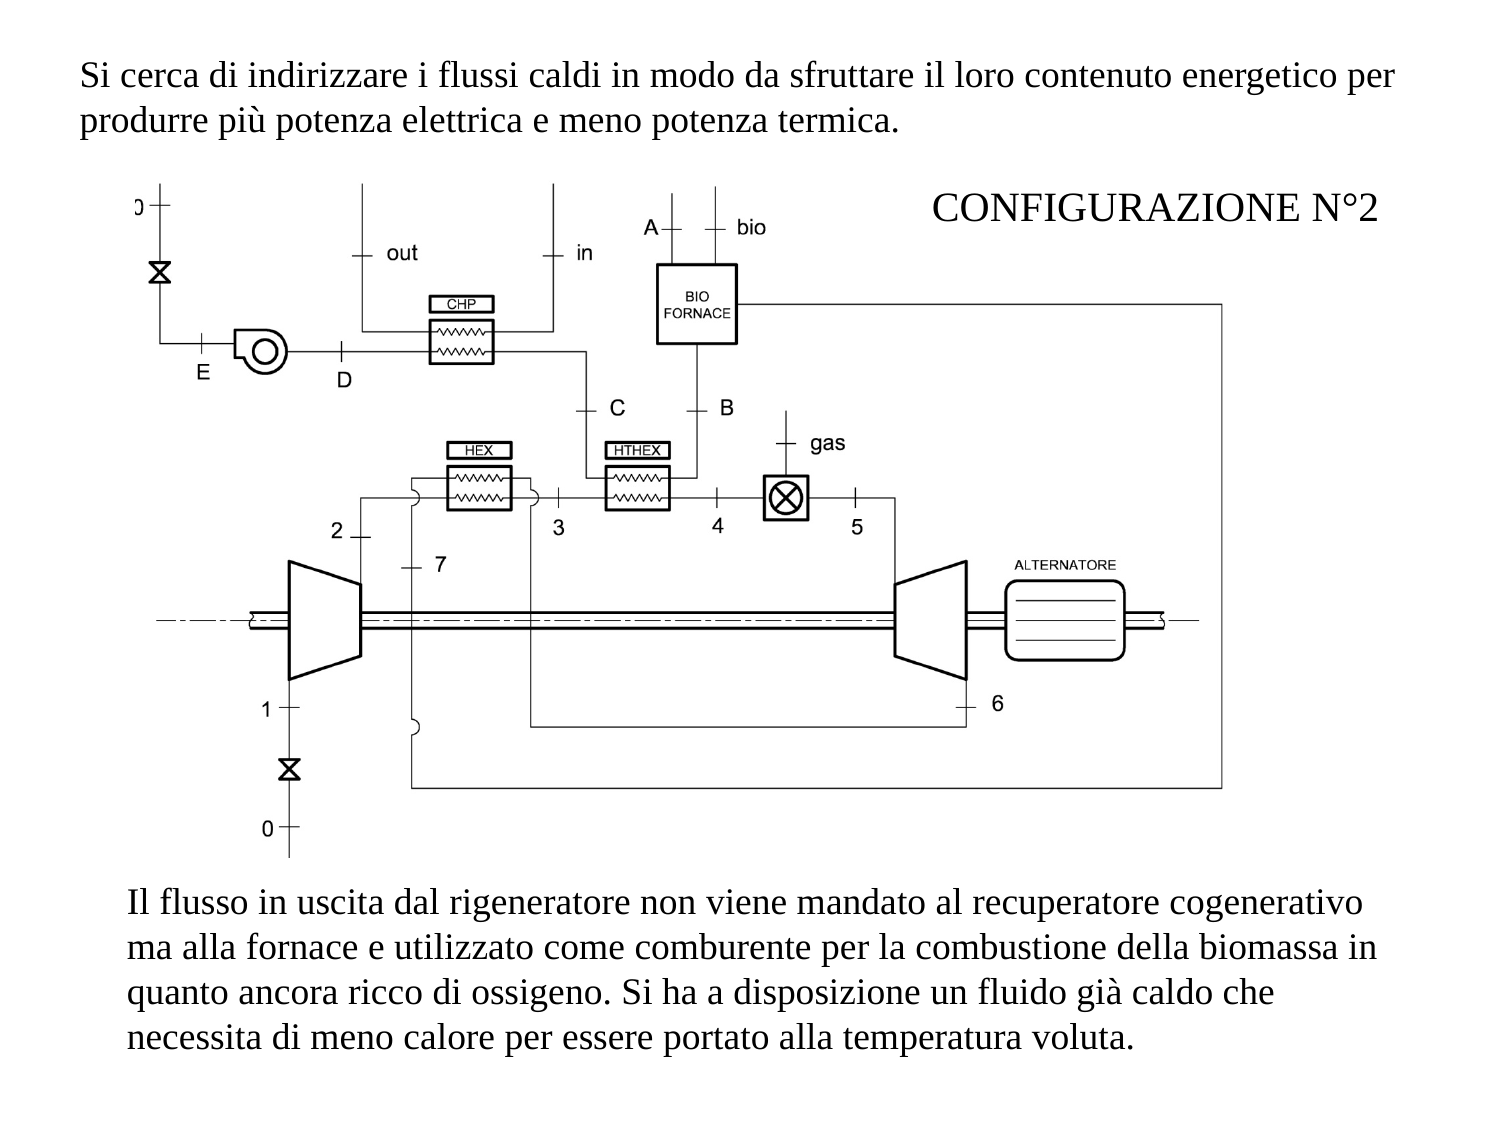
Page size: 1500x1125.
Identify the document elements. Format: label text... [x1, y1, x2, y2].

text_box Il flusso in uscita dal rigeneratore non viene mandato al recuperatore cogenerativo ma alla fornace e utilizzato come comburente per la combustione della biomassa in quanto ancora ricco di ossigeno. Si ha a disposizione un fluido già caldo che necessita di meno calore per essere portato alla temperatura voluta. [112, 869, 1412, 1065]
text_box Si cerca di indirizzare i flussi caldi in modo da sfruttare il loro contenuto energetico per produrre più potenza elettrica e meno potenza termica. [64, 42, 1441, 148]
title CONFIGURAZIONE N°2 [1220, 135, 1500, 275]
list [135, 136, 1223, 858]
